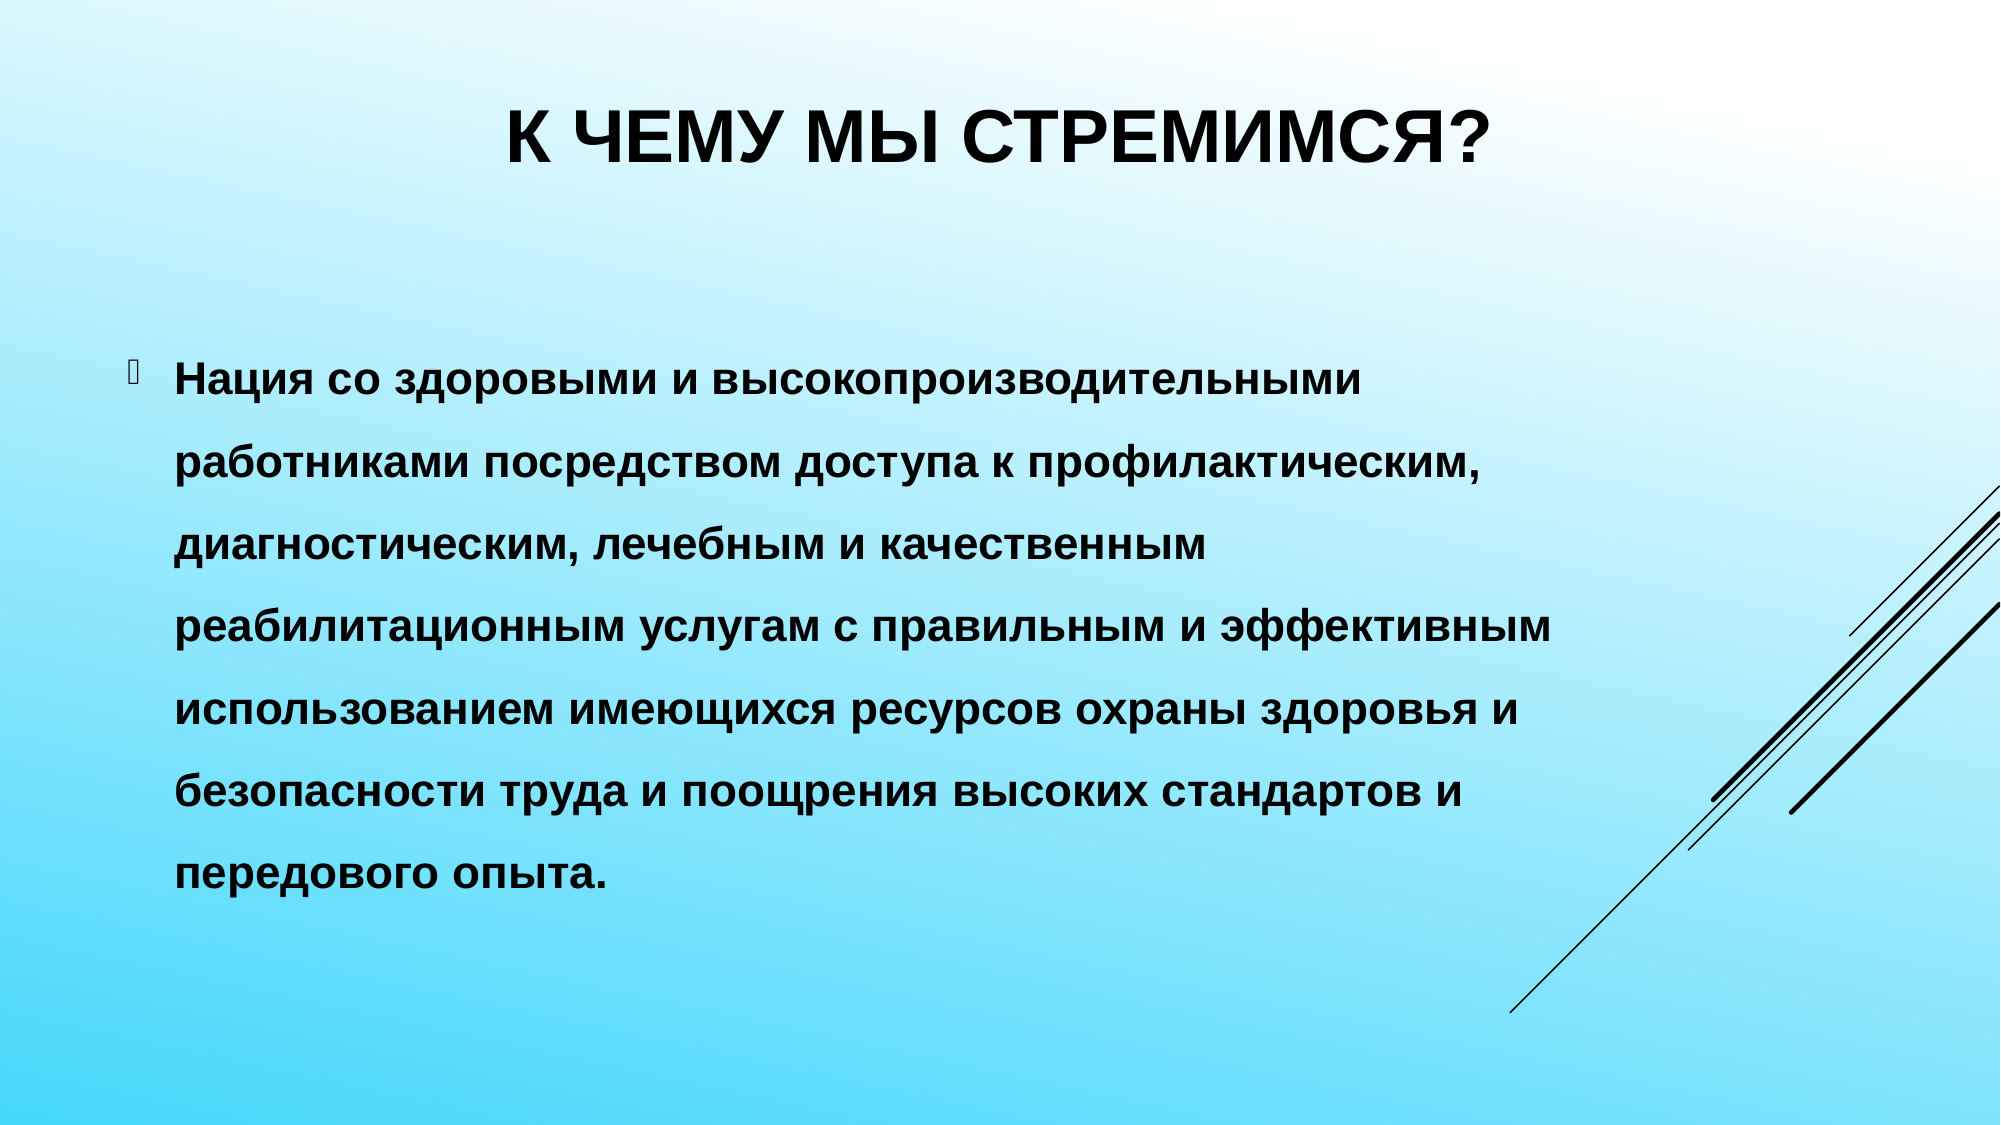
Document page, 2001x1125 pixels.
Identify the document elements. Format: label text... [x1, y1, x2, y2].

title К ЧЕМУ МЫ СТРЕМИмся? [112, 47, 1887, 219]
list Нация со здоровыми и высокопроизводительными работниками посредством доступа к профилактическим, диагностическим, лечебным и качественным реабилитационным услугам с правильным и эффективным использованием имеющихся ресурсов охраны здоровья и безопасности труда и поощрения высоких стандартов и передового опыта. [112, 313, 1628, 907]
